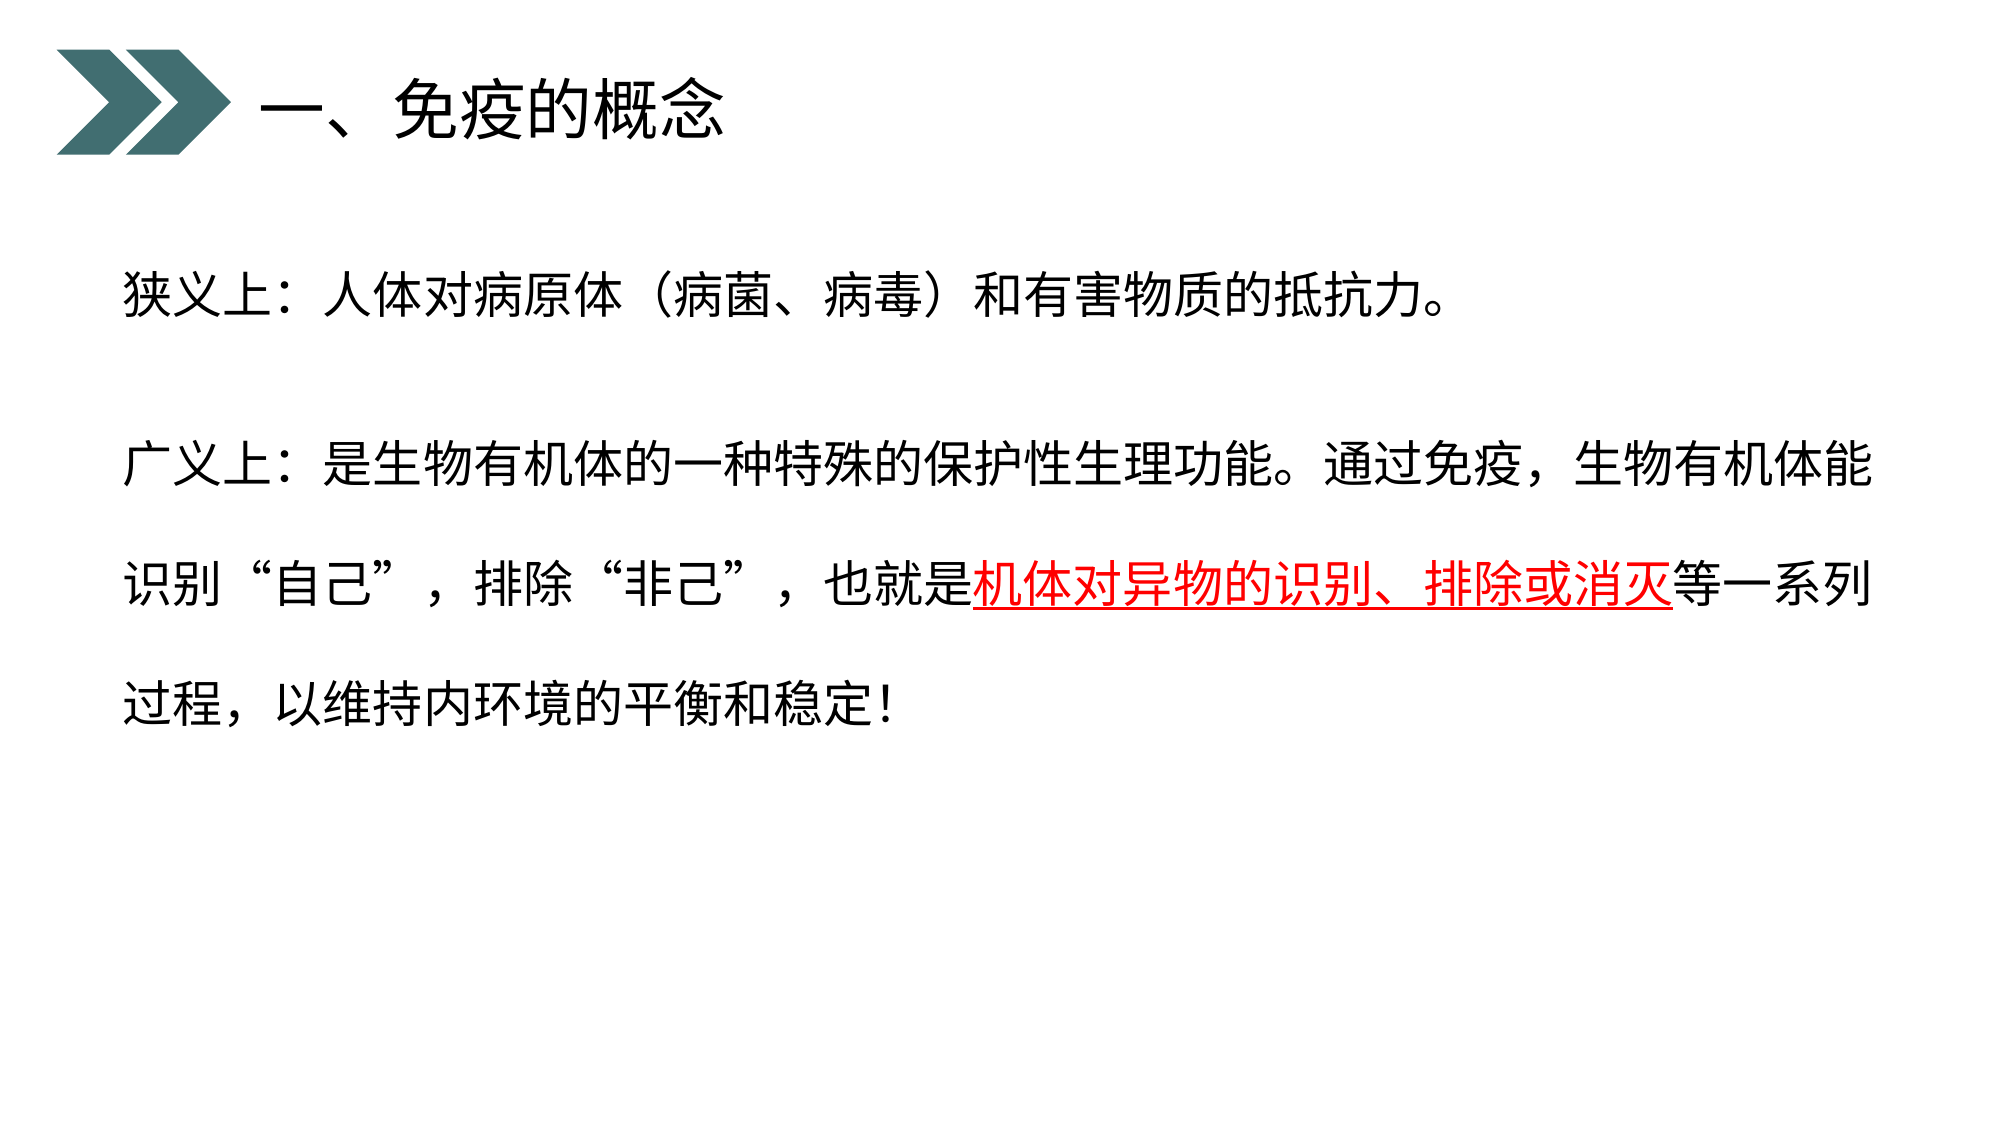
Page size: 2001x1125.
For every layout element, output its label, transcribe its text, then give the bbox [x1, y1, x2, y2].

text_box 一、免疫的概念 [244, 60, 742, 156]
text_box 狭义上：人体对病原体（病菌、病毒）和有害物质的抵抗力。 [108, 256, 1755, 331]
text_box 广义上：是生物有机体的一种特殊的保护性生理功能。通过免疫，生物有机体能识别“自己”，排除“非己”，也就是机体对异物的识别、排除或消灭等一系列过程，以维持内环境的平衡和稳定！ [108, 365, 1925, 861]
